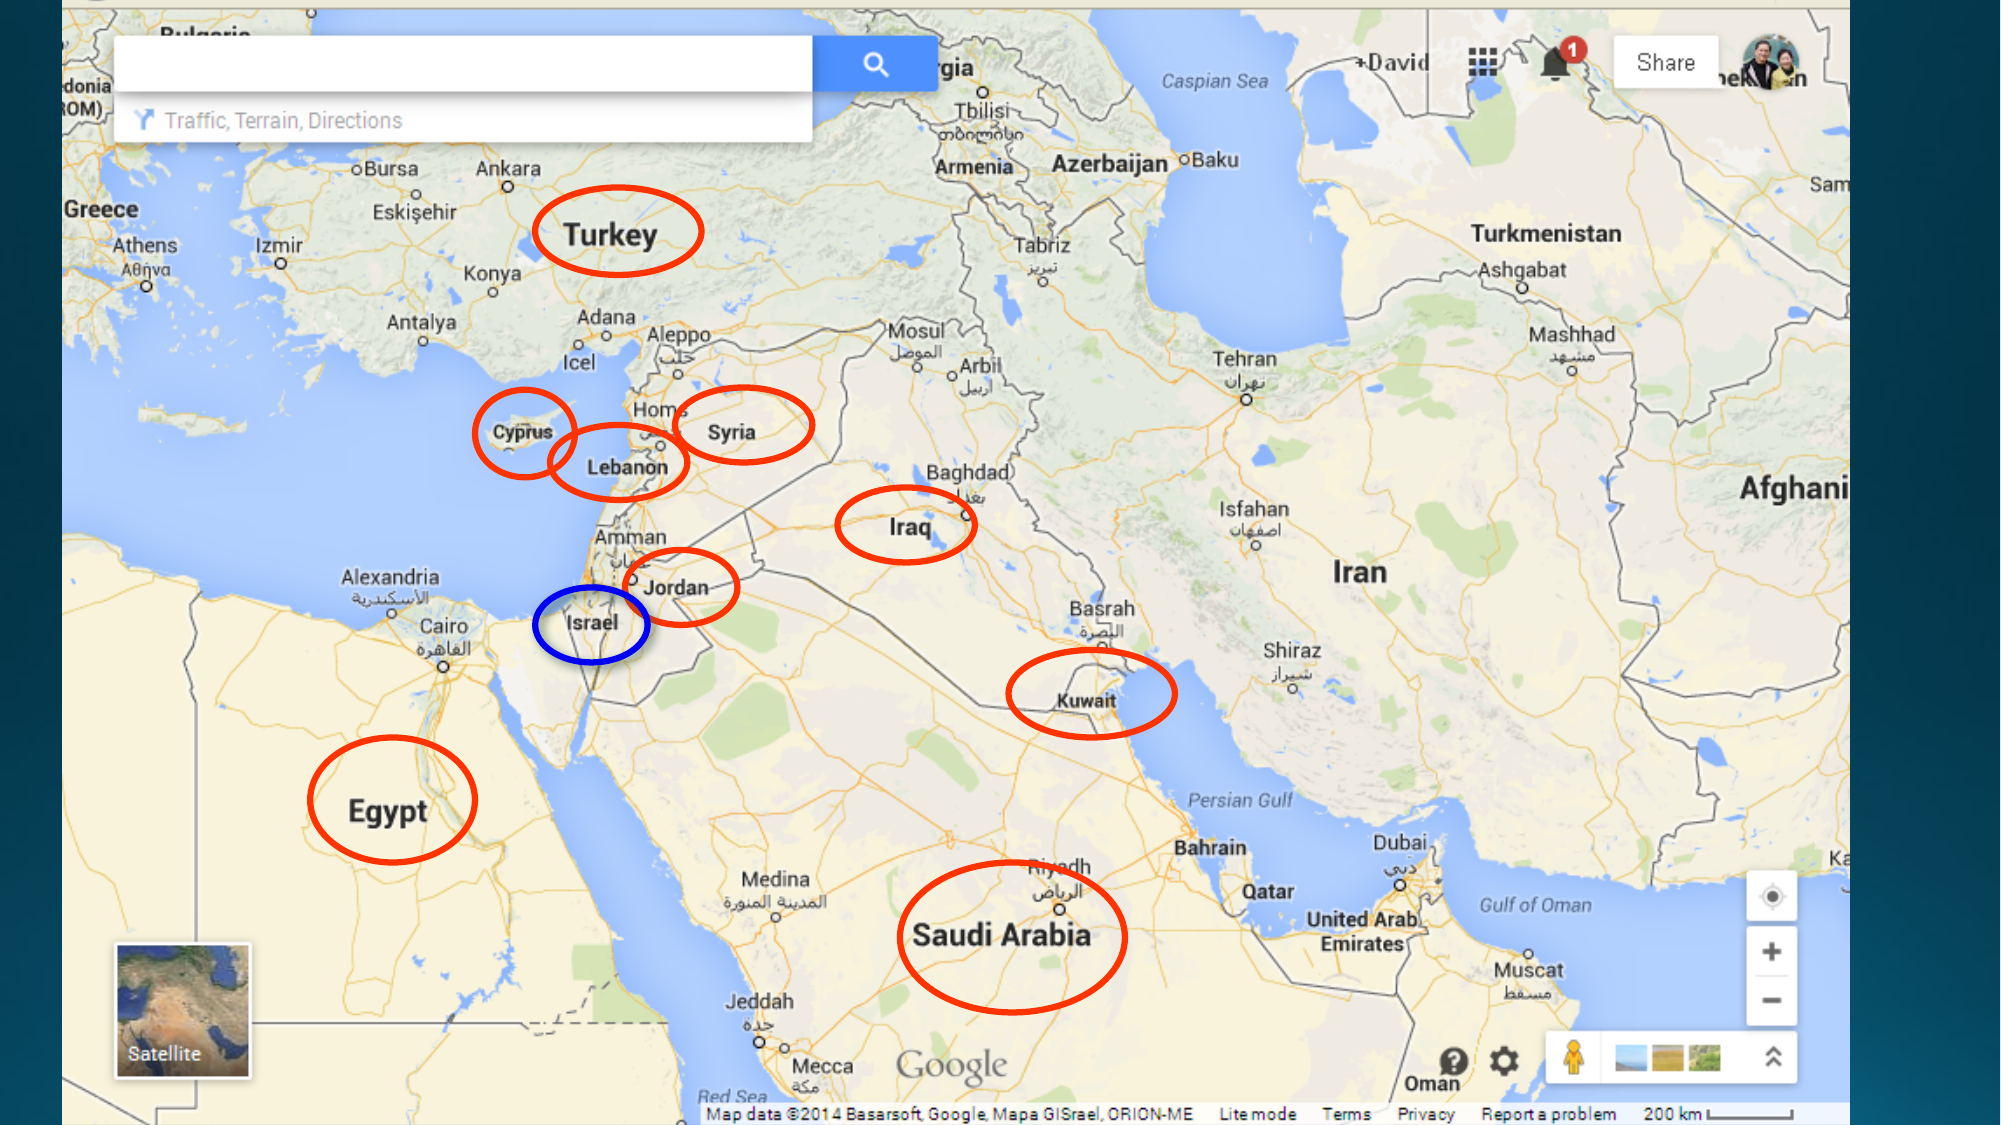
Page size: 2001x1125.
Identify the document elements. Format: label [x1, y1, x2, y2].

picture [58, 0, 1849, 1125]
